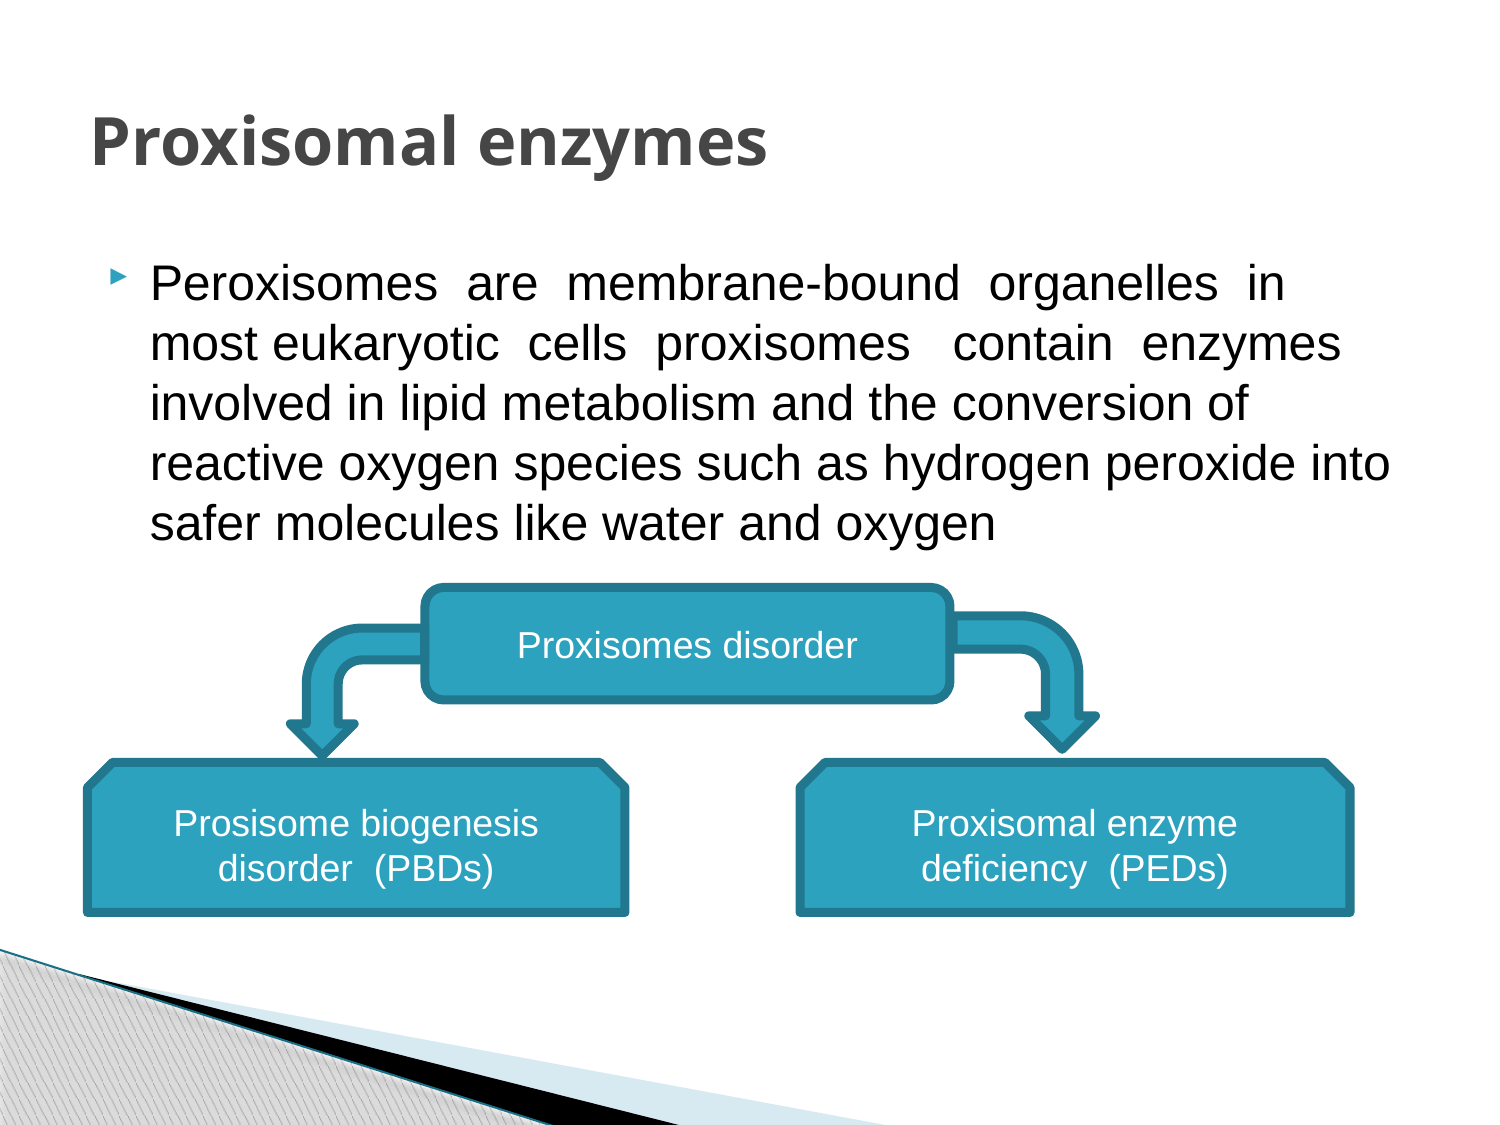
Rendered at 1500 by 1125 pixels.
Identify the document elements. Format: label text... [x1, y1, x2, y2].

text_box Proxisomes disorder [420, 582, 955, 705]
text_box Proxisomal enzyme deficiency (PEDs) [795, 757, 1355, 917]
text_box [285, 623, 430, 757]
list Peroxisomes are membrane-bound organelles in most eukaryotic cells proxisomes contain enzymes involved in lipid metabolism and the conversion of reactive oxygen species such as hydrogen peroxide into safer molecules like water and oxygen [75, 243, 1425, 986]
title Proxisomal enzymes [75, 45, 1425, 233]
text_box Prosisome biogenesis disorder (PBDs) [82, 757, 630, 917]
text_box [948, 611, 1100, 754]
